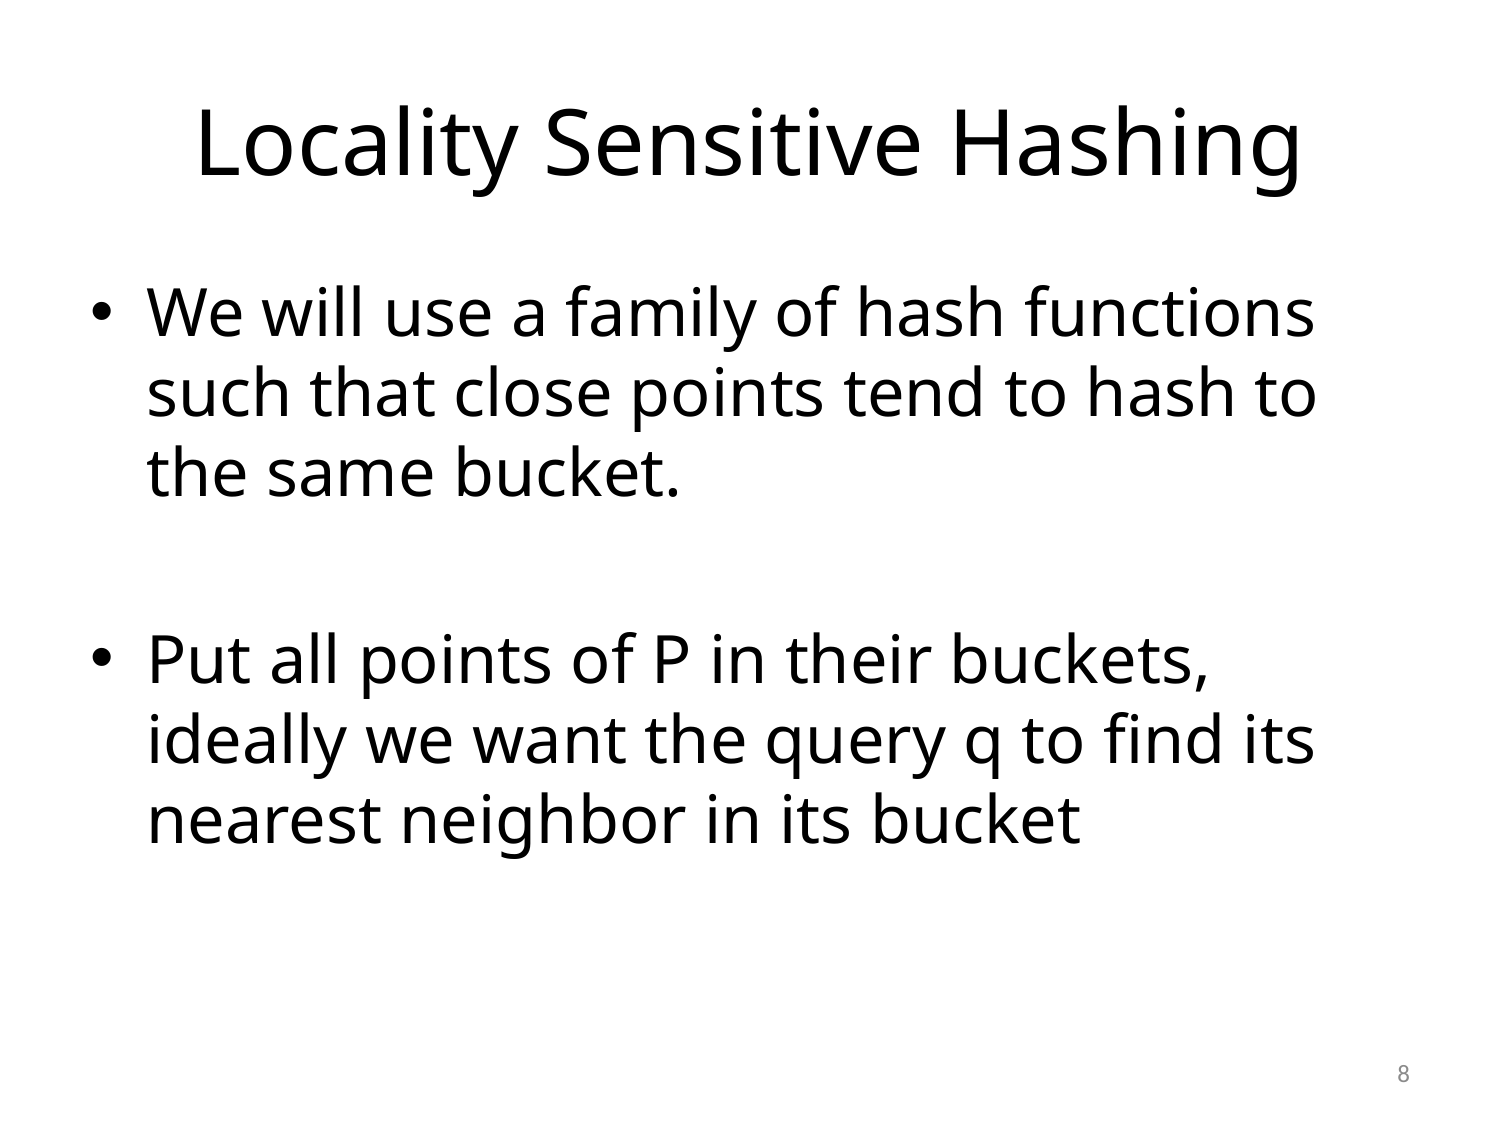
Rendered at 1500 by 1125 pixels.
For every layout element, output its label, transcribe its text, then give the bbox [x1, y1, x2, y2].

slide_number 8 [1074, 1042, 1425, 1103]
list We will use a family of hash functions such that close points tend to hash to the same bucket. Put all points of P in their buckets, ideally we want the query q to find its nearest neighbor in its bucket [75, 262, 1425, 1005]
title Locality Sensitive Hashing [75, 45, 1425, 233]
